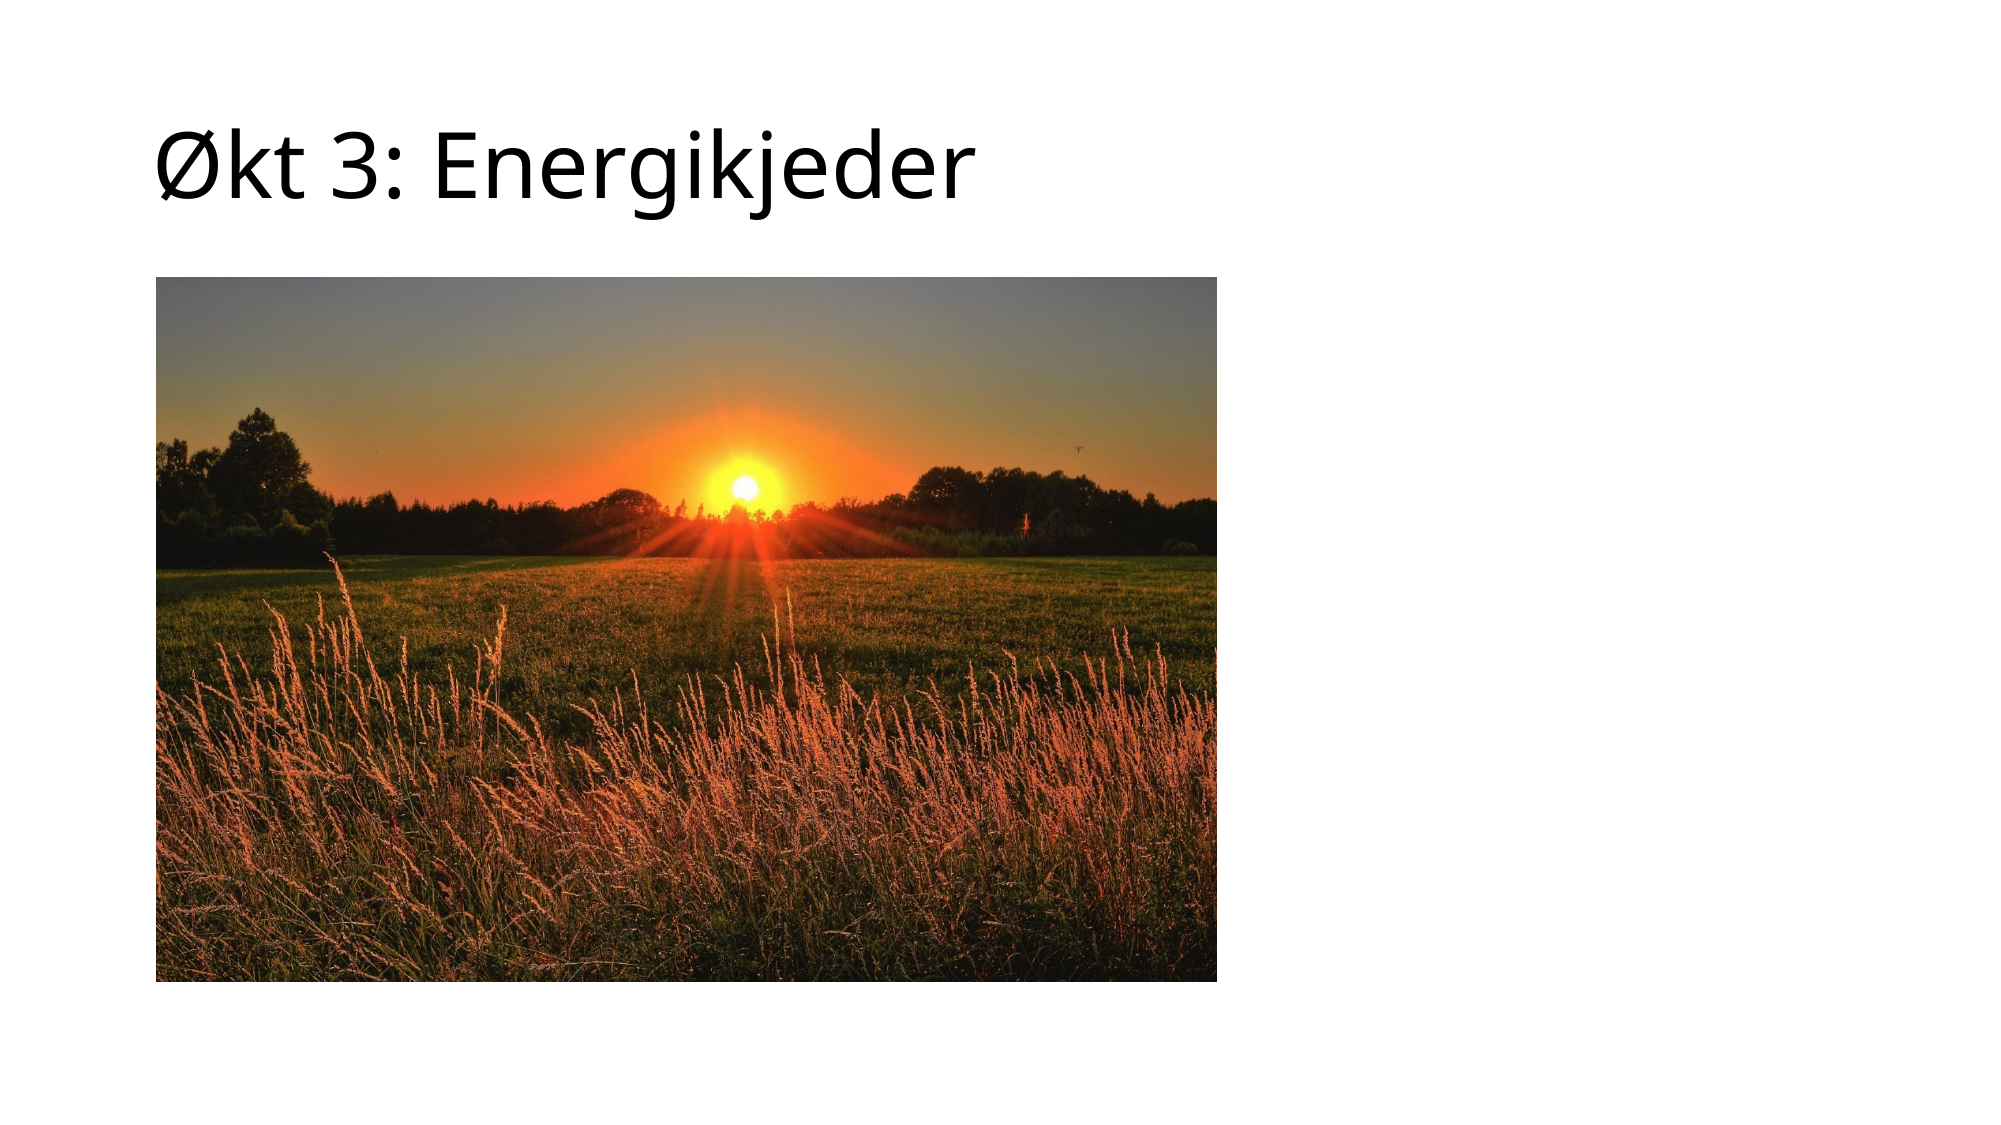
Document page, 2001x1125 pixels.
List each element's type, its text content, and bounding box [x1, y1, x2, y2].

picture [156, 277, 1217, 982]
title Økt 3: Energikjeder [137, 59, 1863, 278]
